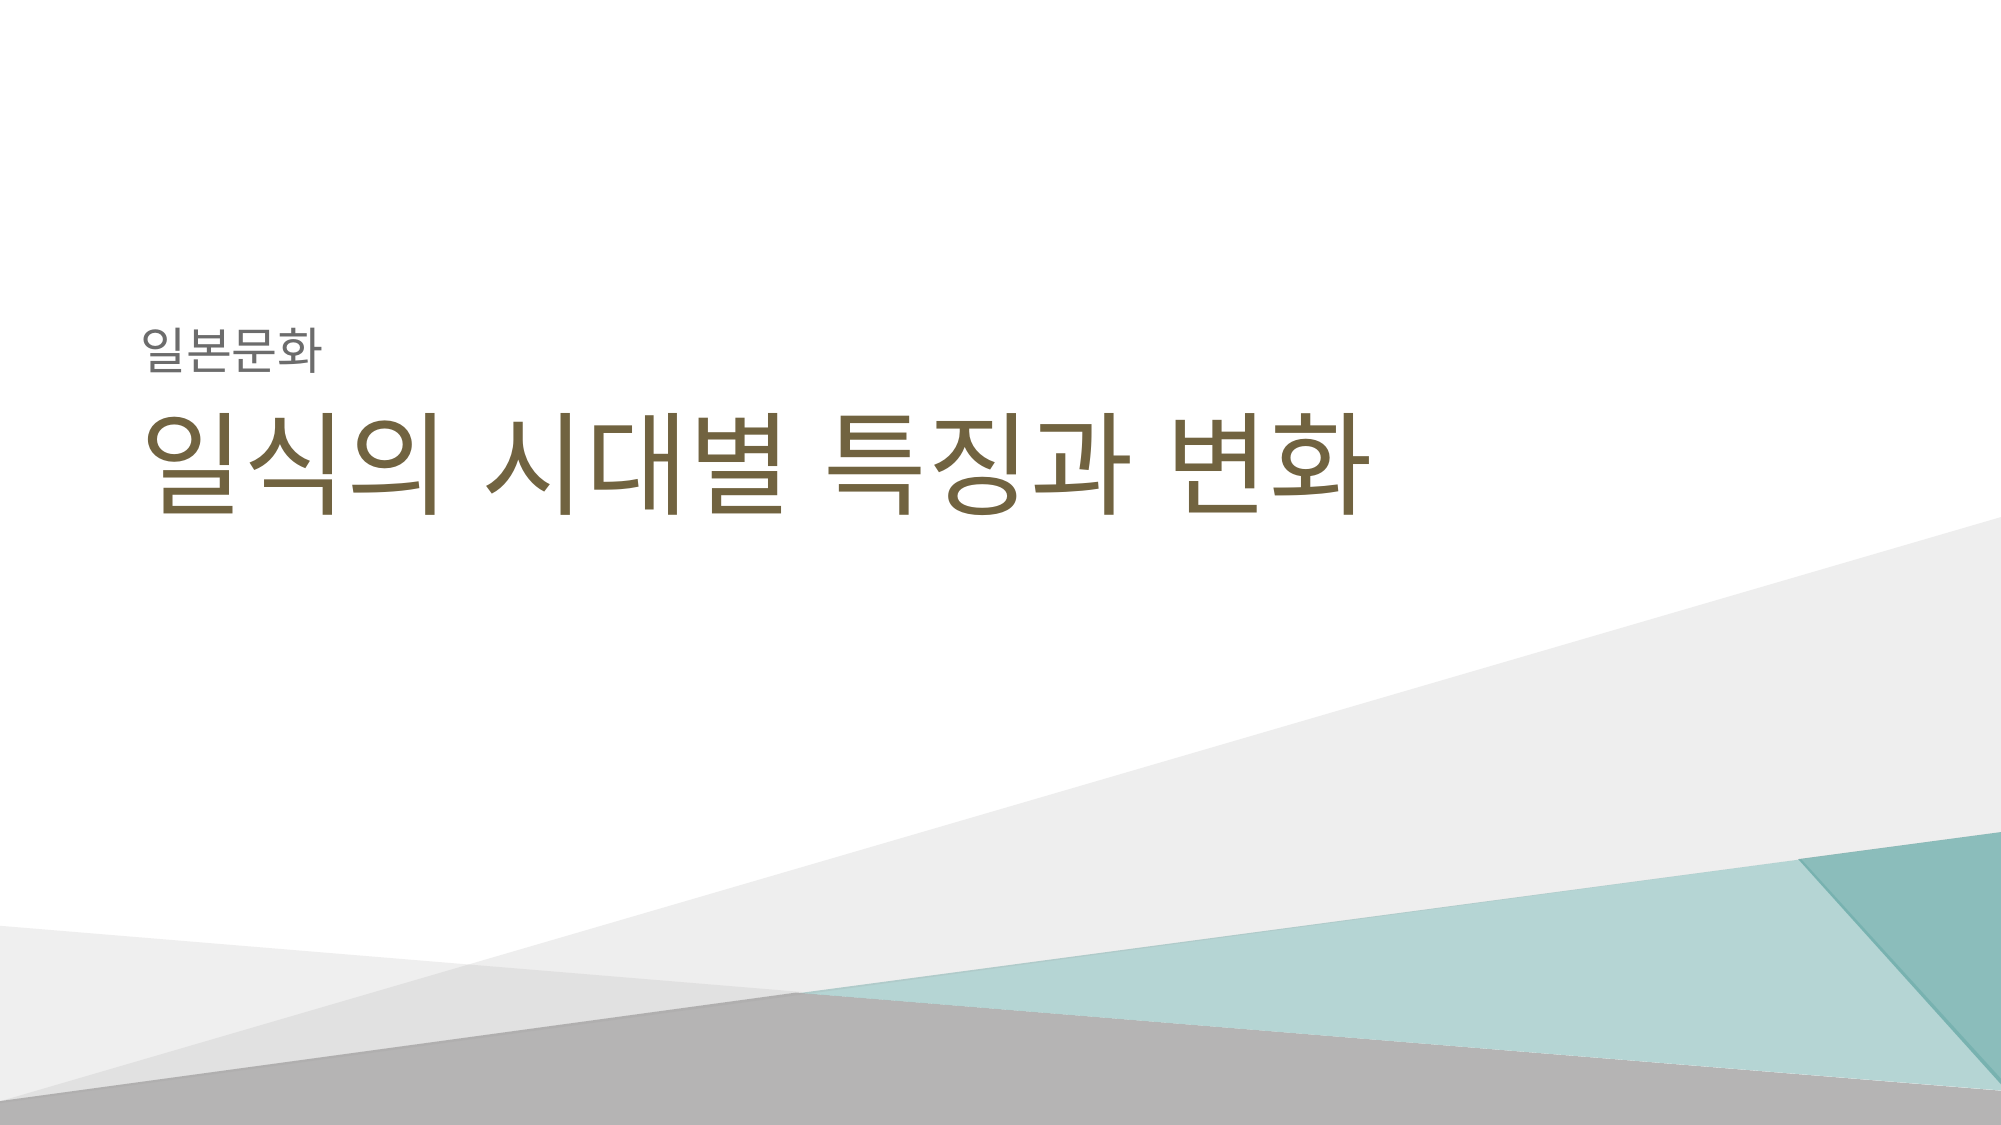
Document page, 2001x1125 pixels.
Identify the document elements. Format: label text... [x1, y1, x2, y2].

list 일본문화 [125, 296, 1825, 387]
title 일식의 시대별 특징과 변화 [125, 387, 1825, 539]
